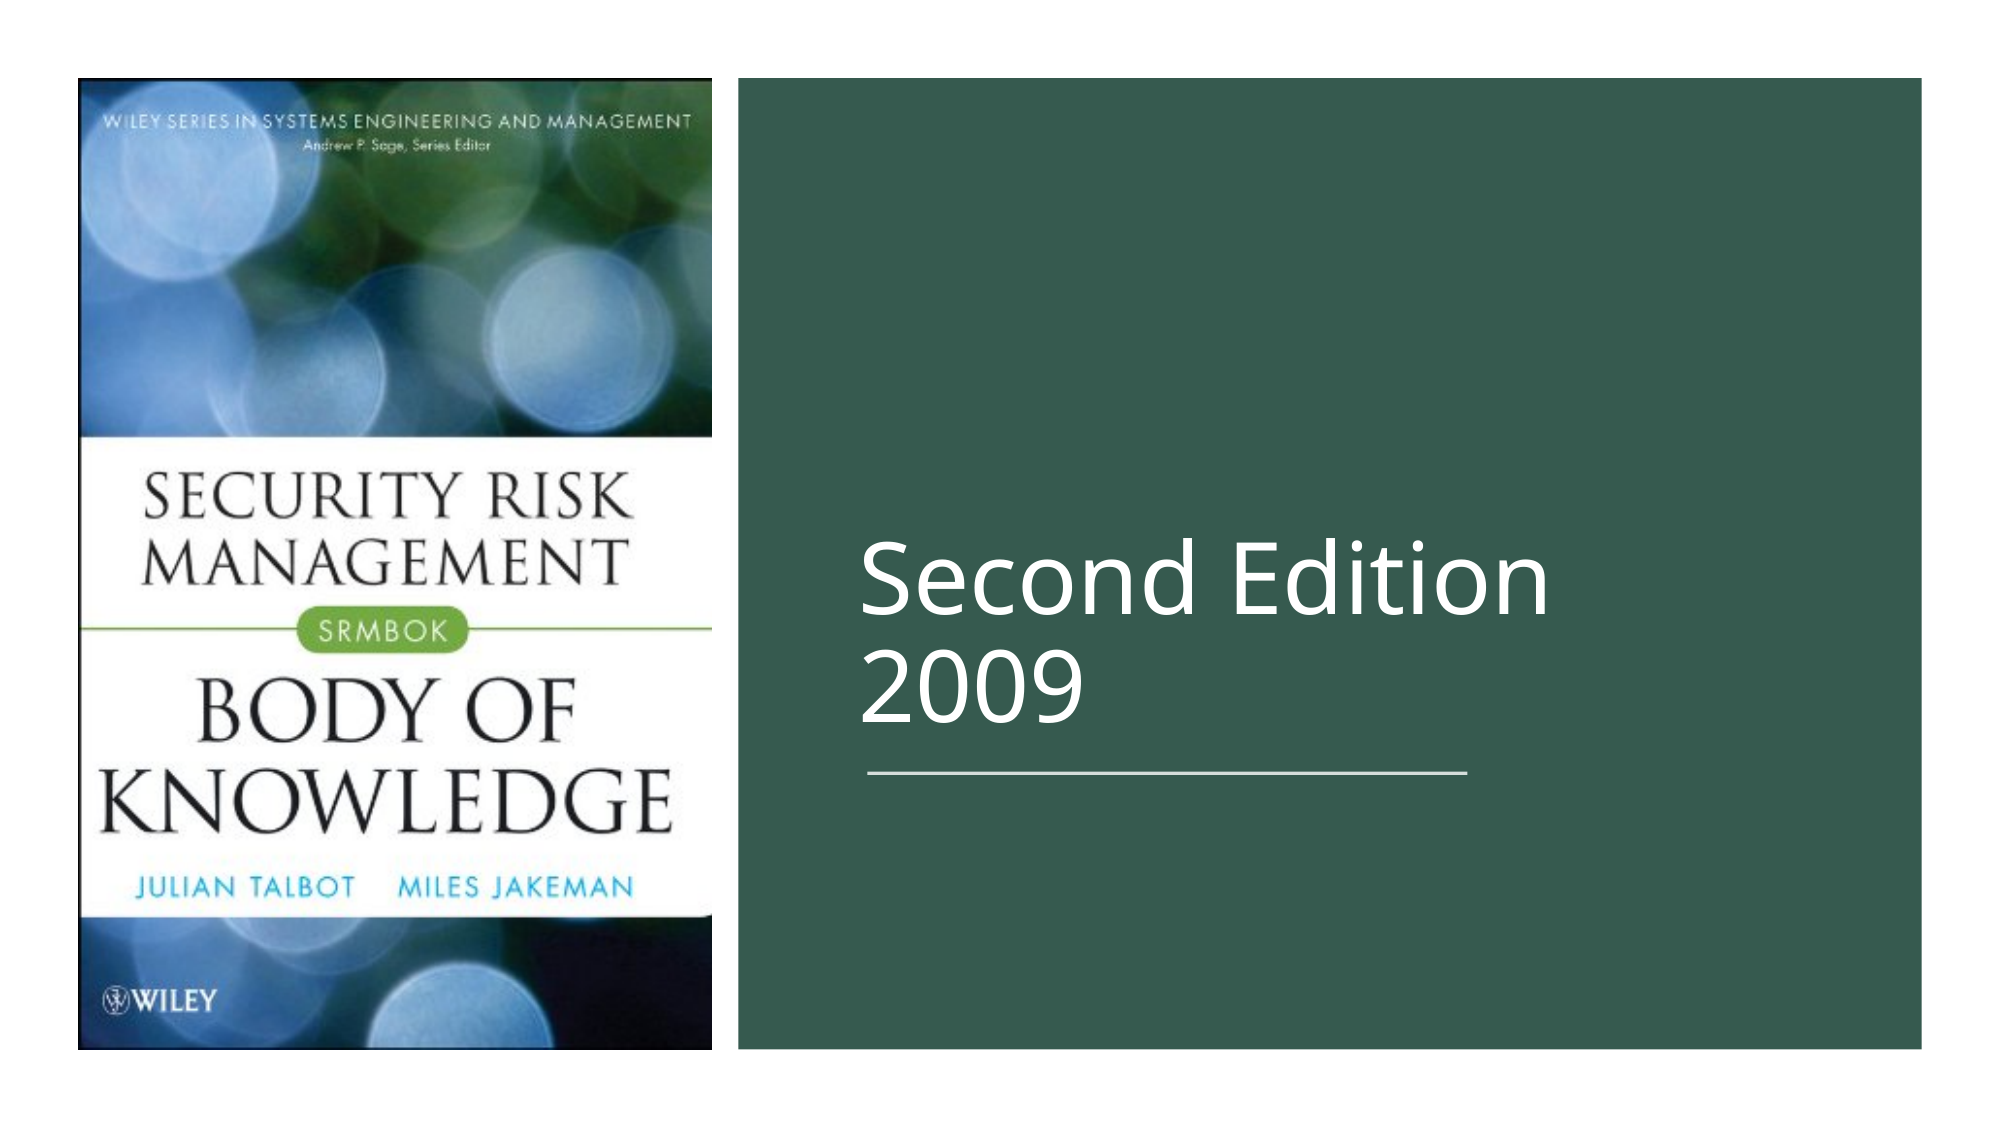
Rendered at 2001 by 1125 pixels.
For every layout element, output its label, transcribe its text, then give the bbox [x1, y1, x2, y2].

title Second Edition 2009 [843, 193, 1821, 752]
picture [77, 78, 712, 1050]
text_box [738, 78, 1922, 1050]
